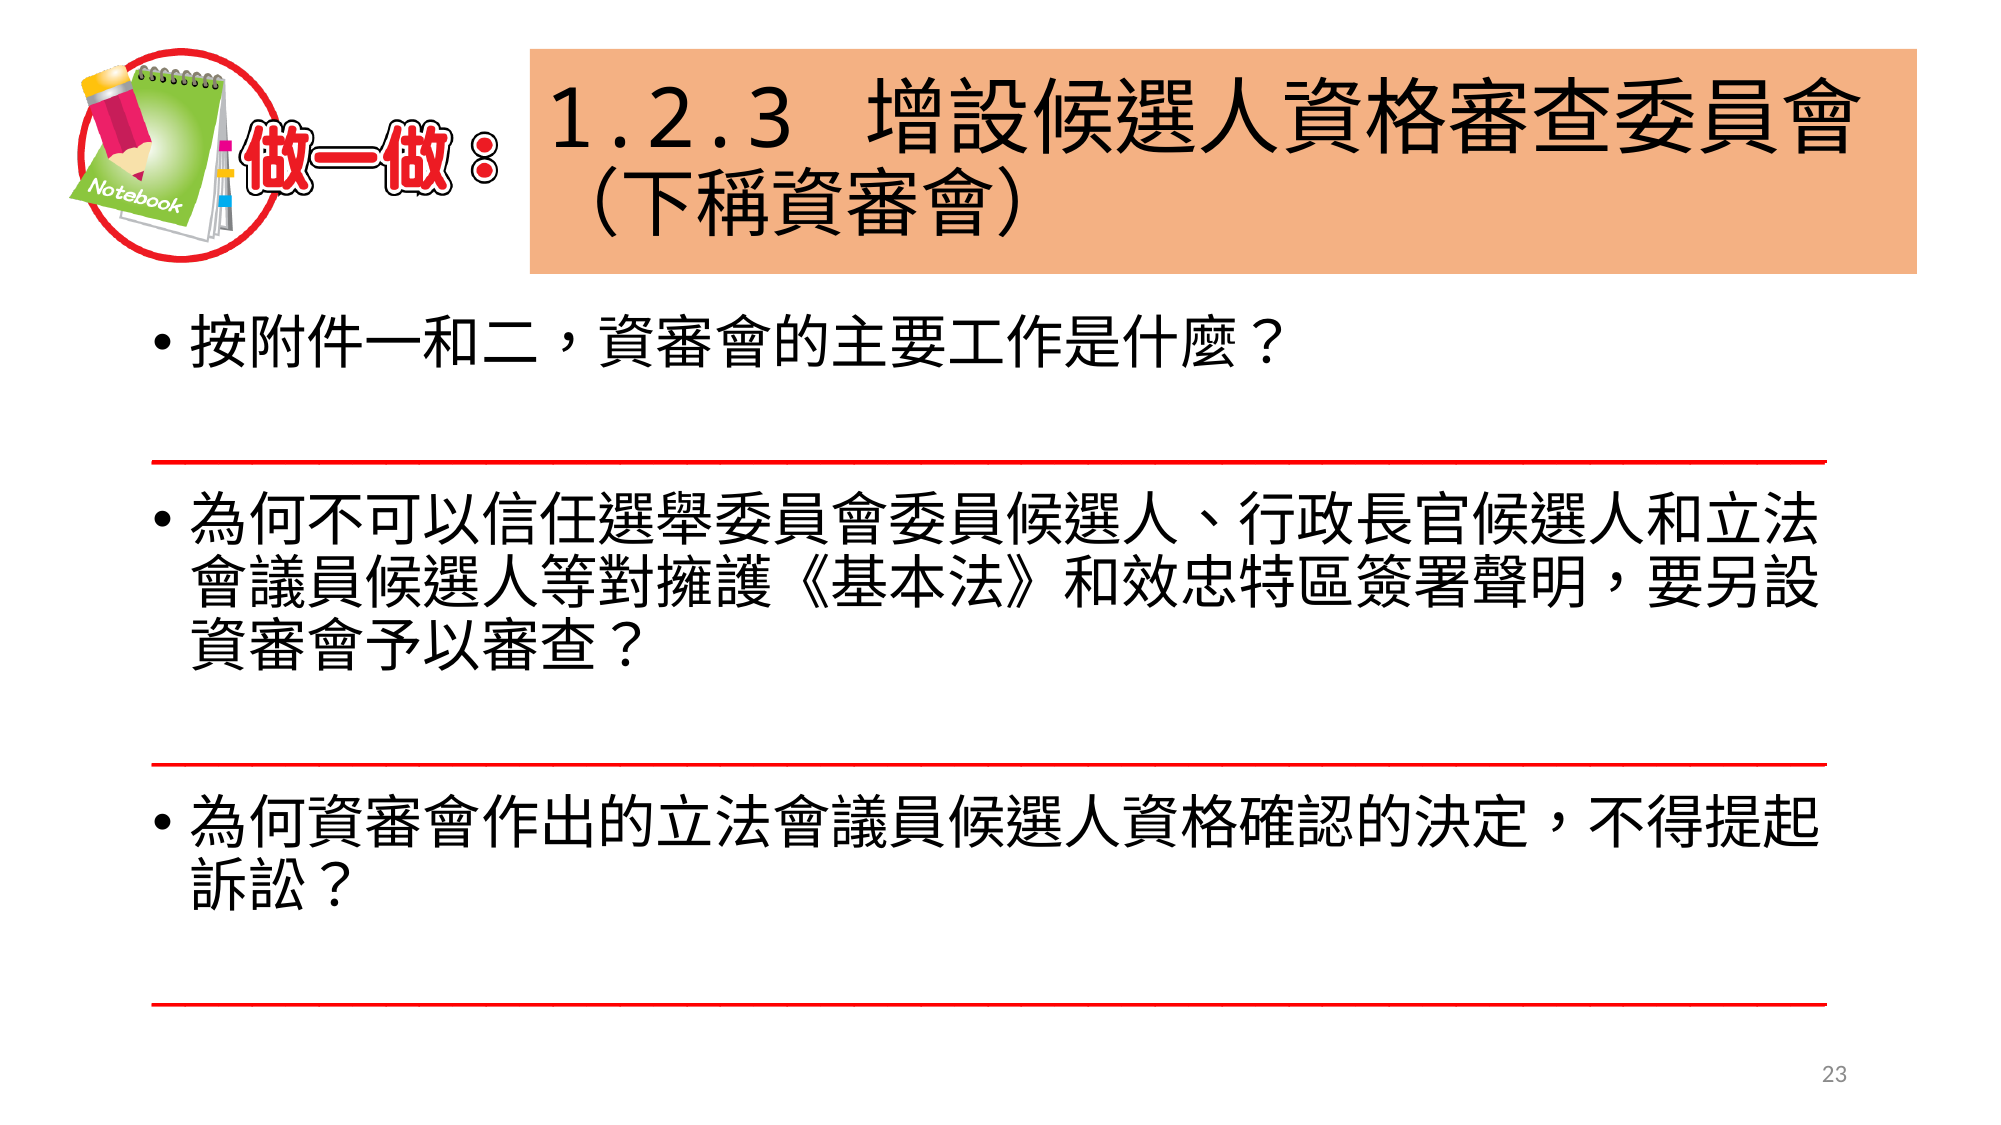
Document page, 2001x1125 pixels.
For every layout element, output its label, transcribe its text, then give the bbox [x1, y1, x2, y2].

list 按附件一和二，資審會的主要工作是什麼？ __________________________________________________ 為何不可以信任選舉委員會委員候選人、行政長官候選人和立法會議員候選人等對擁護《基本法》和效忠特區簽署聲明，要另設資審會予以審查？ __________________________________________________ 為何資審會作出的立法會議員候選人資格確認的決定，不得提起訴訟？ __________________________________________________ [137, 305, 1863, 571]
title 1.2.3 增設候選人資格審查委員會 （下稱資審會） [529, 48, 1917, 274]
picture [69, 48, 498, 263]
list 按附件一和二，資審會的主要工作是什麼？ __________________________________________________ 為何不可以信任選舉委員會委員候選人、行政長官候選人和立法會議員候選人等對擁護《基本法》和效忠特區簽署聲明，要另設資審會予以審查？ __________________________________________________ 為何資審會作出的立法會議員候選人資格確認的決定，不得提起訴訟？ __________________________________________________ [137, 572, 1863, 1103]
slide_number 23 [1412, 1042, 1863, 1103]
